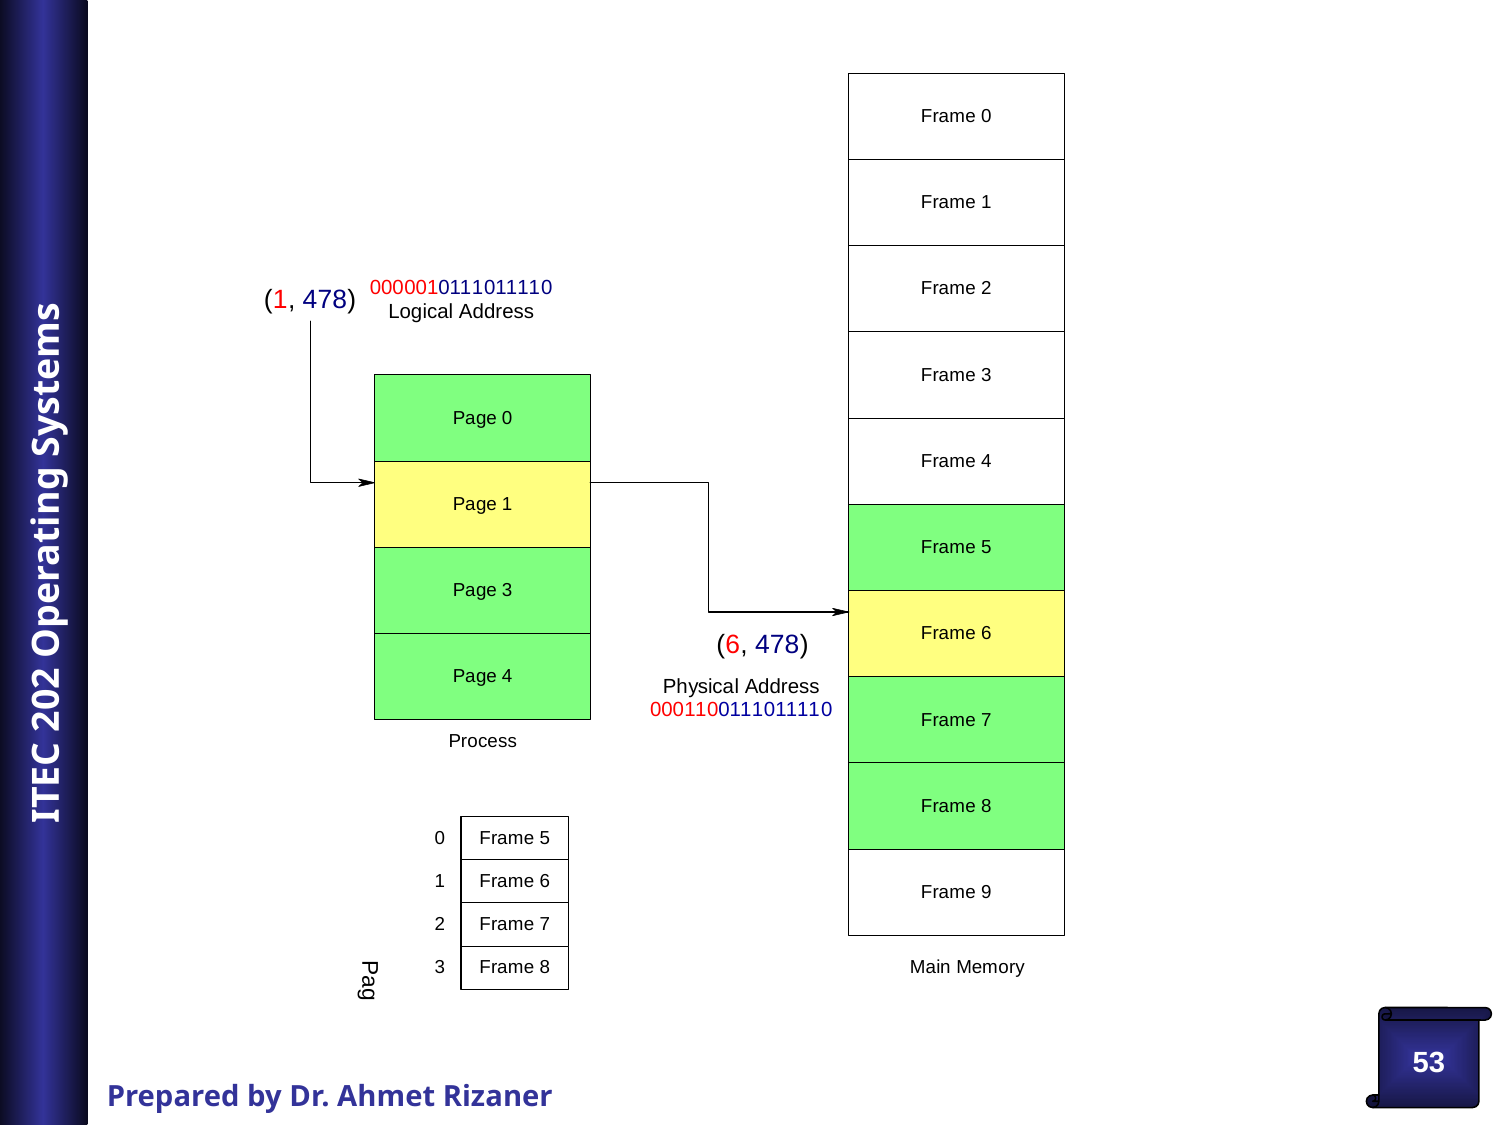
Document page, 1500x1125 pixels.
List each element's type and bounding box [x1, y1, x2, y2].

list [245, 62, 1076, 1001]
